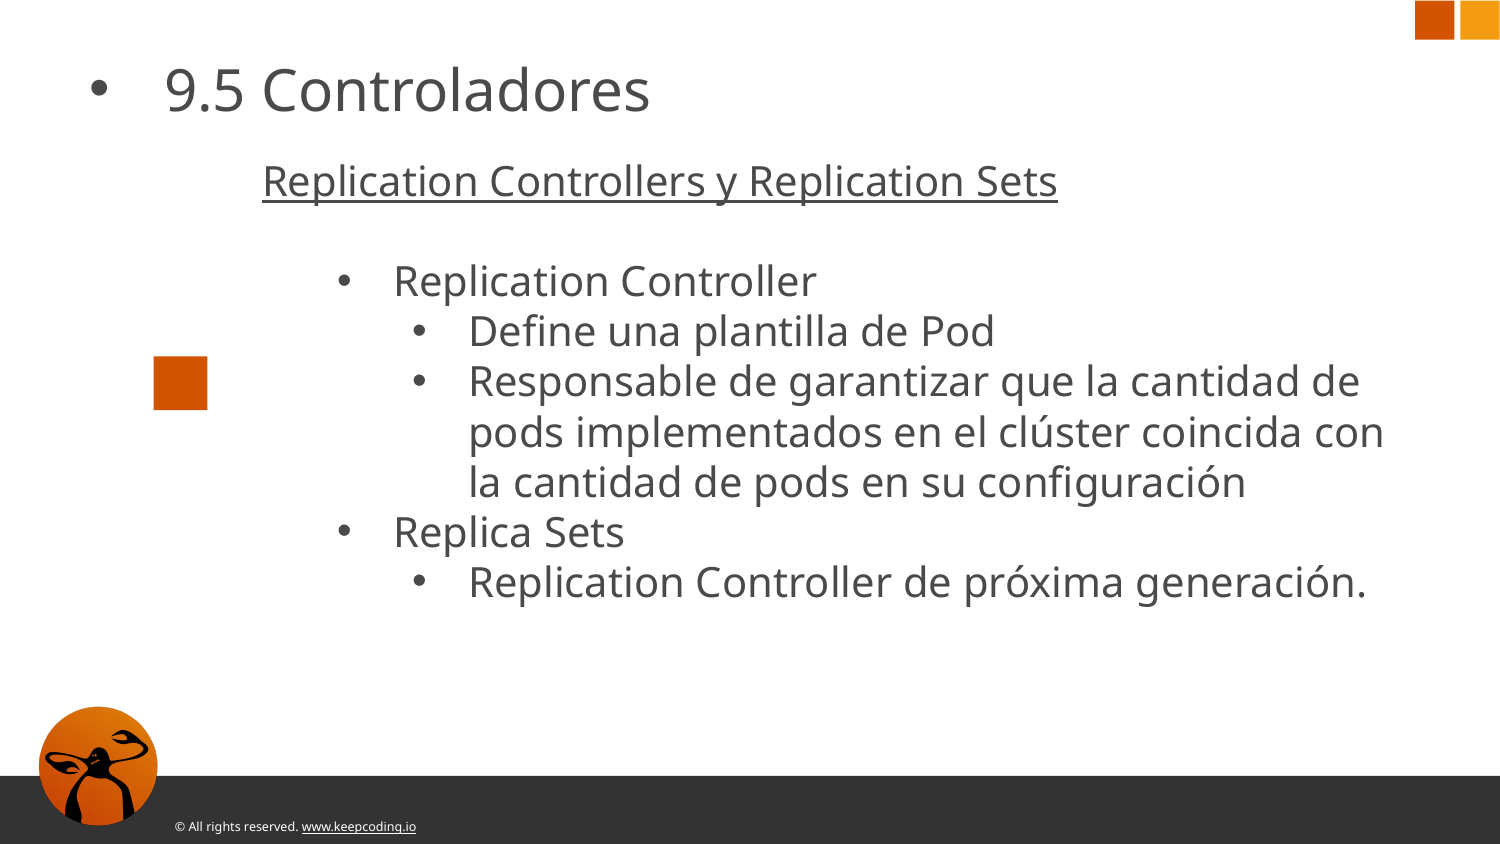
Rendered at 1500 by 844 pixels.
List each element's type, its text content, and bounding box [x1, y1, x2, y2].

picture [0, 673, 246, 844]
text_box Replication Controllers y Replication Sets Replication Controller Define una plantilla de Pod Responsable de garantizar que la cantidad de pods implementados en el clúster coincida con la cantidad de pods en su configuración Replica Sets Replication Controller de próxima generación. [216, 146, 1424, 768]
subtitle 9.5 Controladores [43, 44, 1441, 175]
